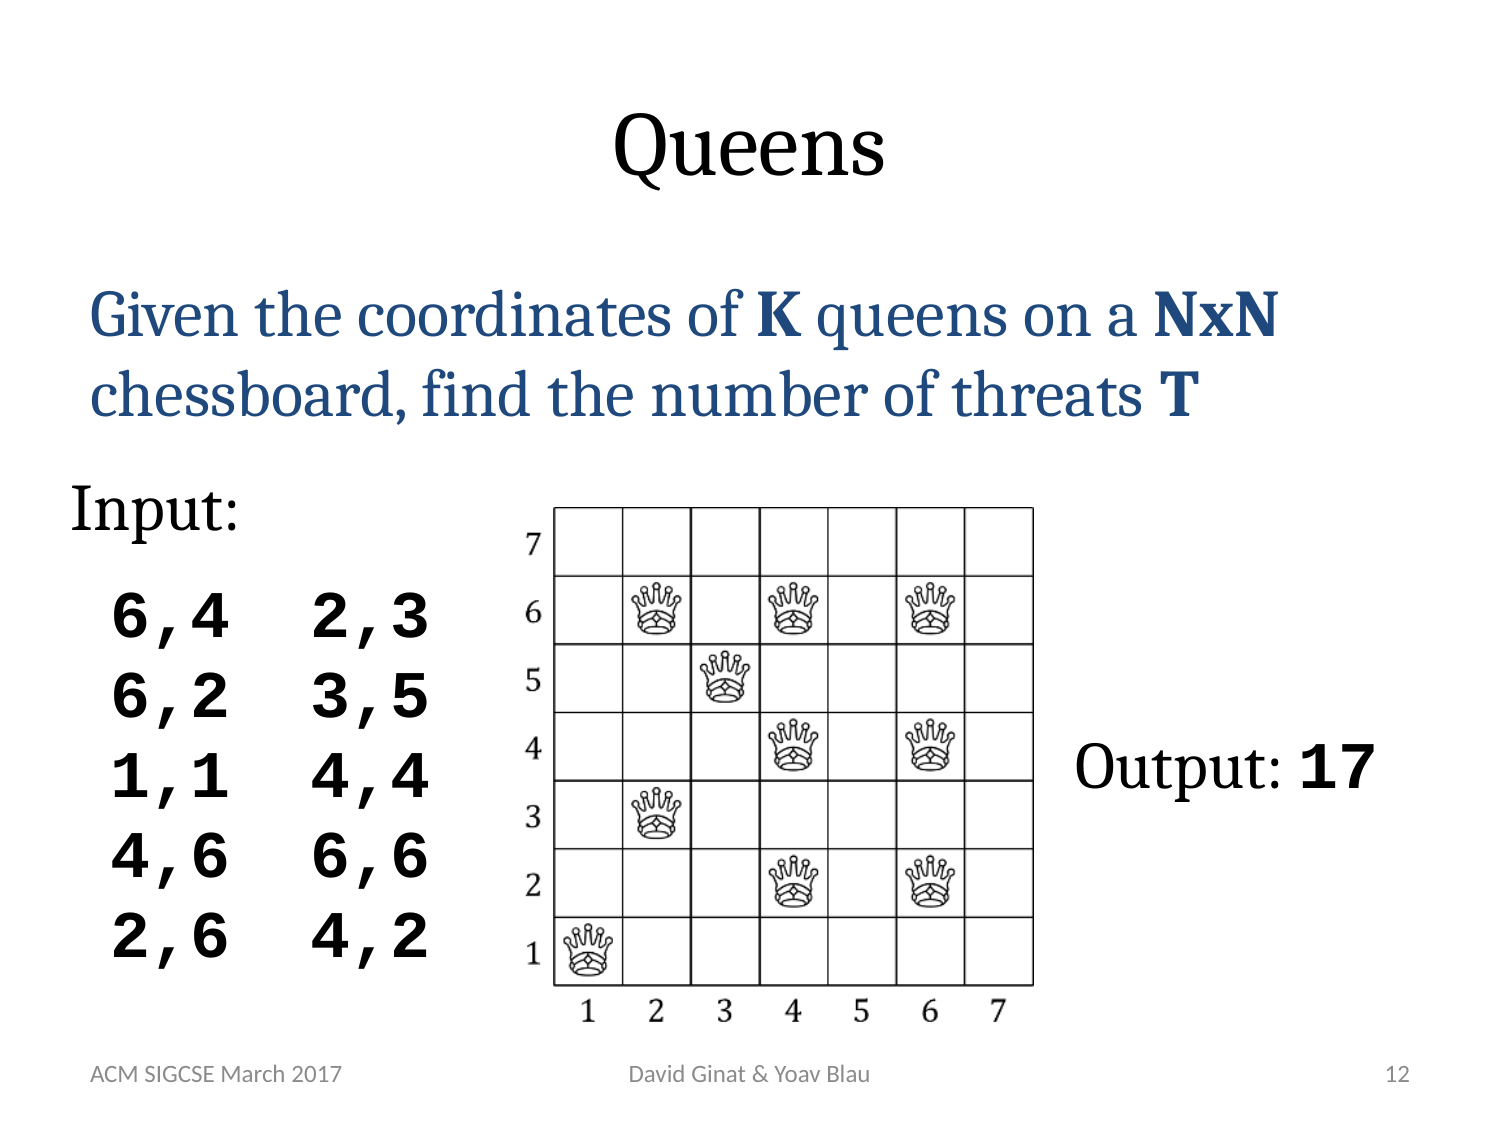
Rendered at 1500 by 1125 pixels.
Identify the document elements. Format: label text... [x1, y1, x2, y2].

list Given the coordinates of K queens on a NxN chessboard, find the number of threats T [75, 262, 1353, 1005]
text_box Input: 6,4 2,3 6,2 3,5 1,1 4,4 4,6 6,6 2,6 4,2 [55, 456, 446, 979]
text_box Output: 17 [1060, 714, 1394, 810]
footer David Ginat & Yoav Blau [512, 1043, 988, 1103]
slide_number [75, 1042, 425, 1103]
slide_number 12 [1074, 1042, 1425, 1103]
title Queens [75, 45, 1425, 233]
picture [513, 506, 1034, 1036]
